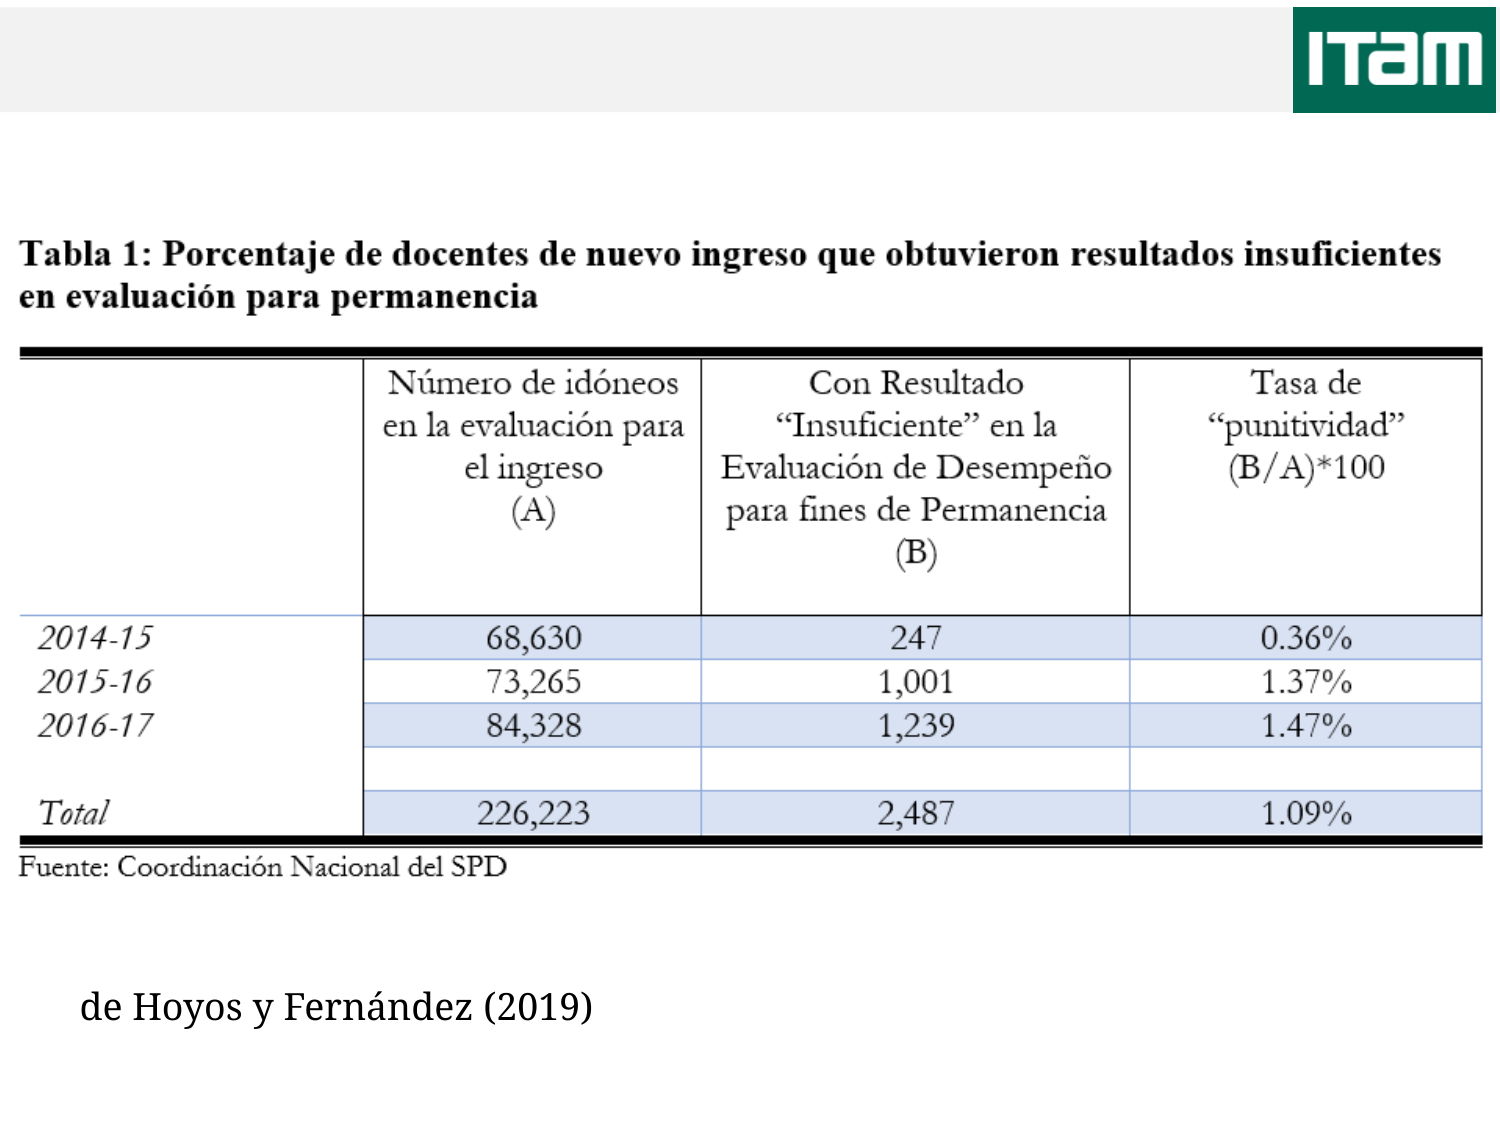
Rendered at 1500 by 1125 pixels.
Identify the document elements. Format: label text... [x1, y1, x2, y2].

picture [3, 222, 1497, 903]
text_box de Hoyos y Fernández (2019) [64, 975, 1483, 1036]
text_box [0, 6, 1500, 113]
picture [1293, 7, 1496, 113]
